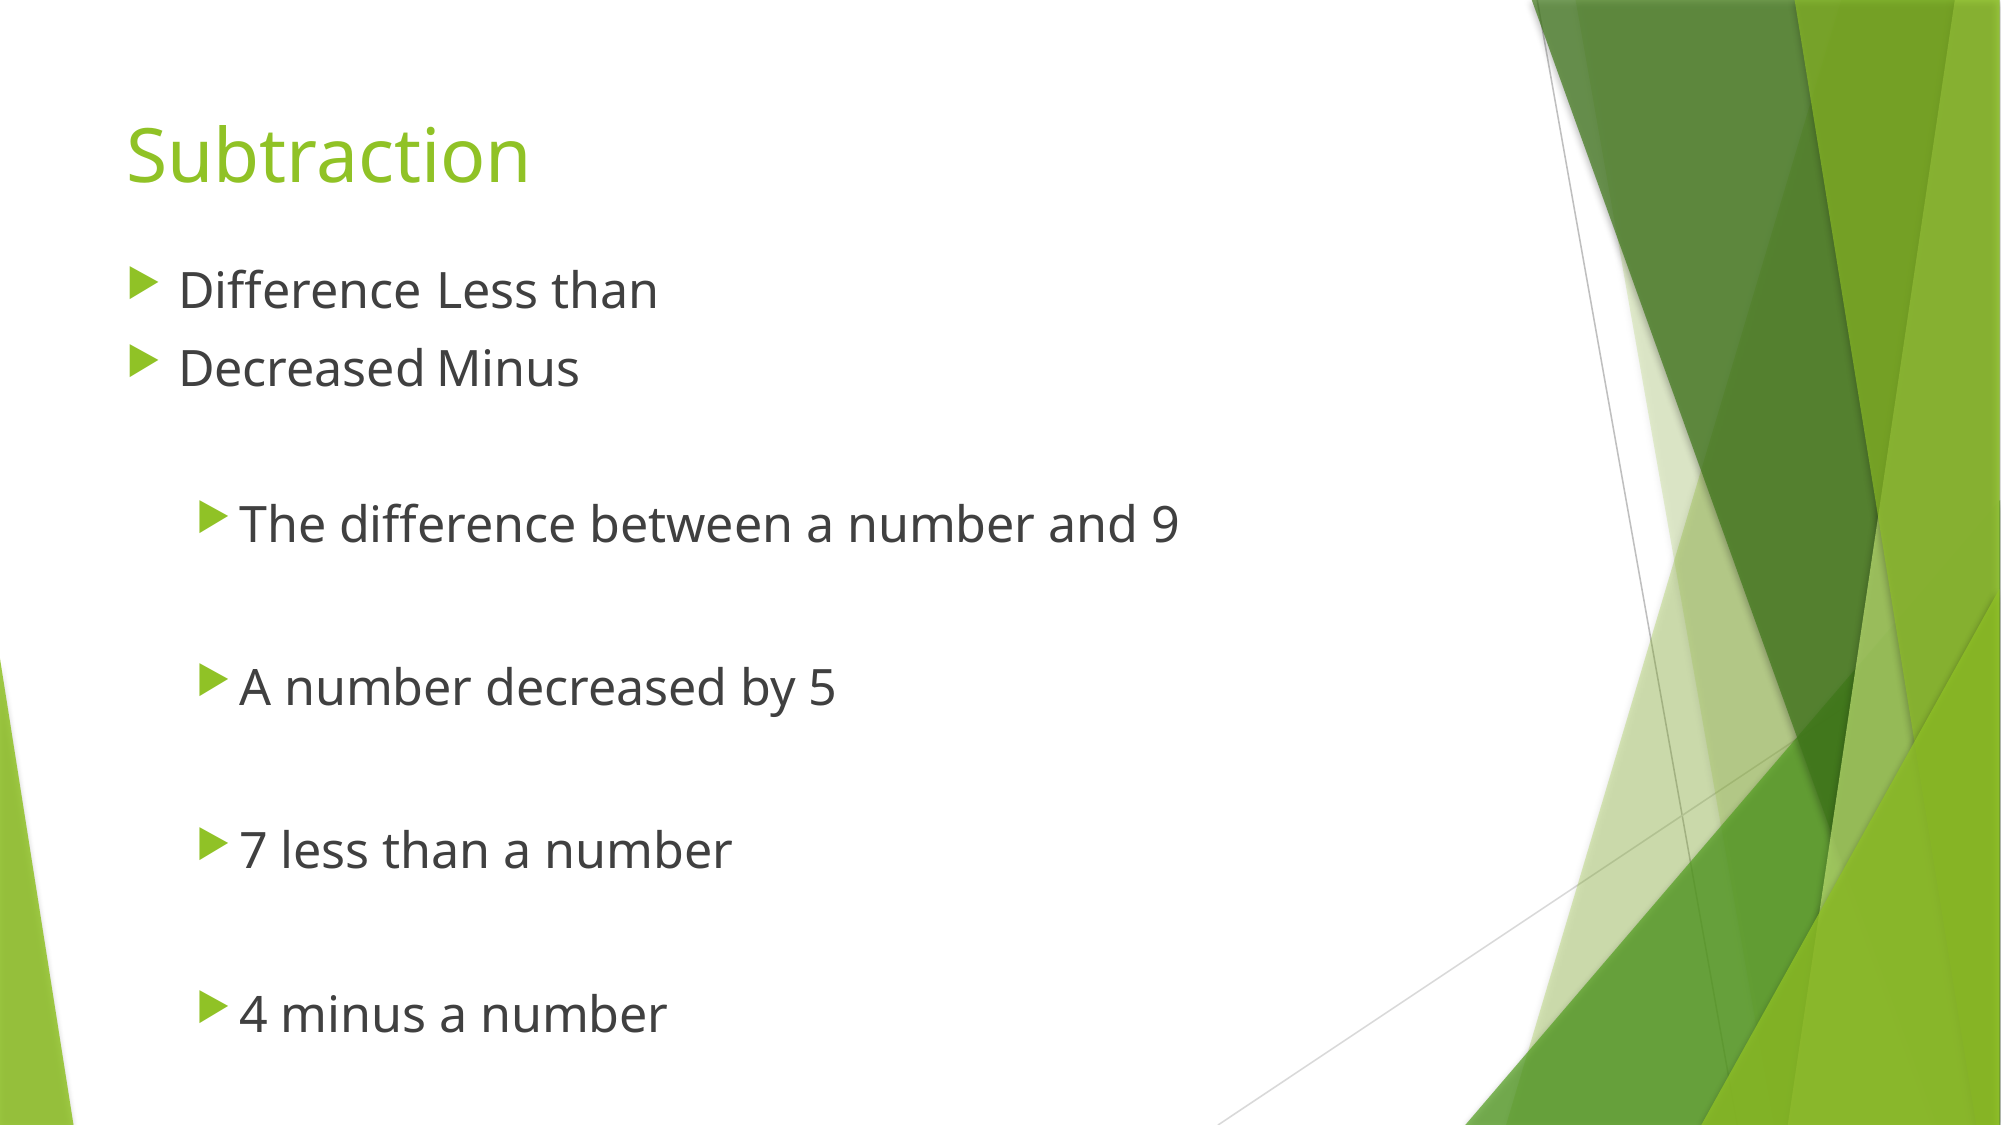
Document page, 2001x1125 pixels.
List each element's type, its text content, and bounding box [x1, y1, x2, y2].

list Difference Less than Decreased Minus The difference between a number and 9 A number decreased by 5 7 less than a number 4 minus a number [111, 250, 1522, 1055]
title Subtraction [111, 99, 1522, 250]
